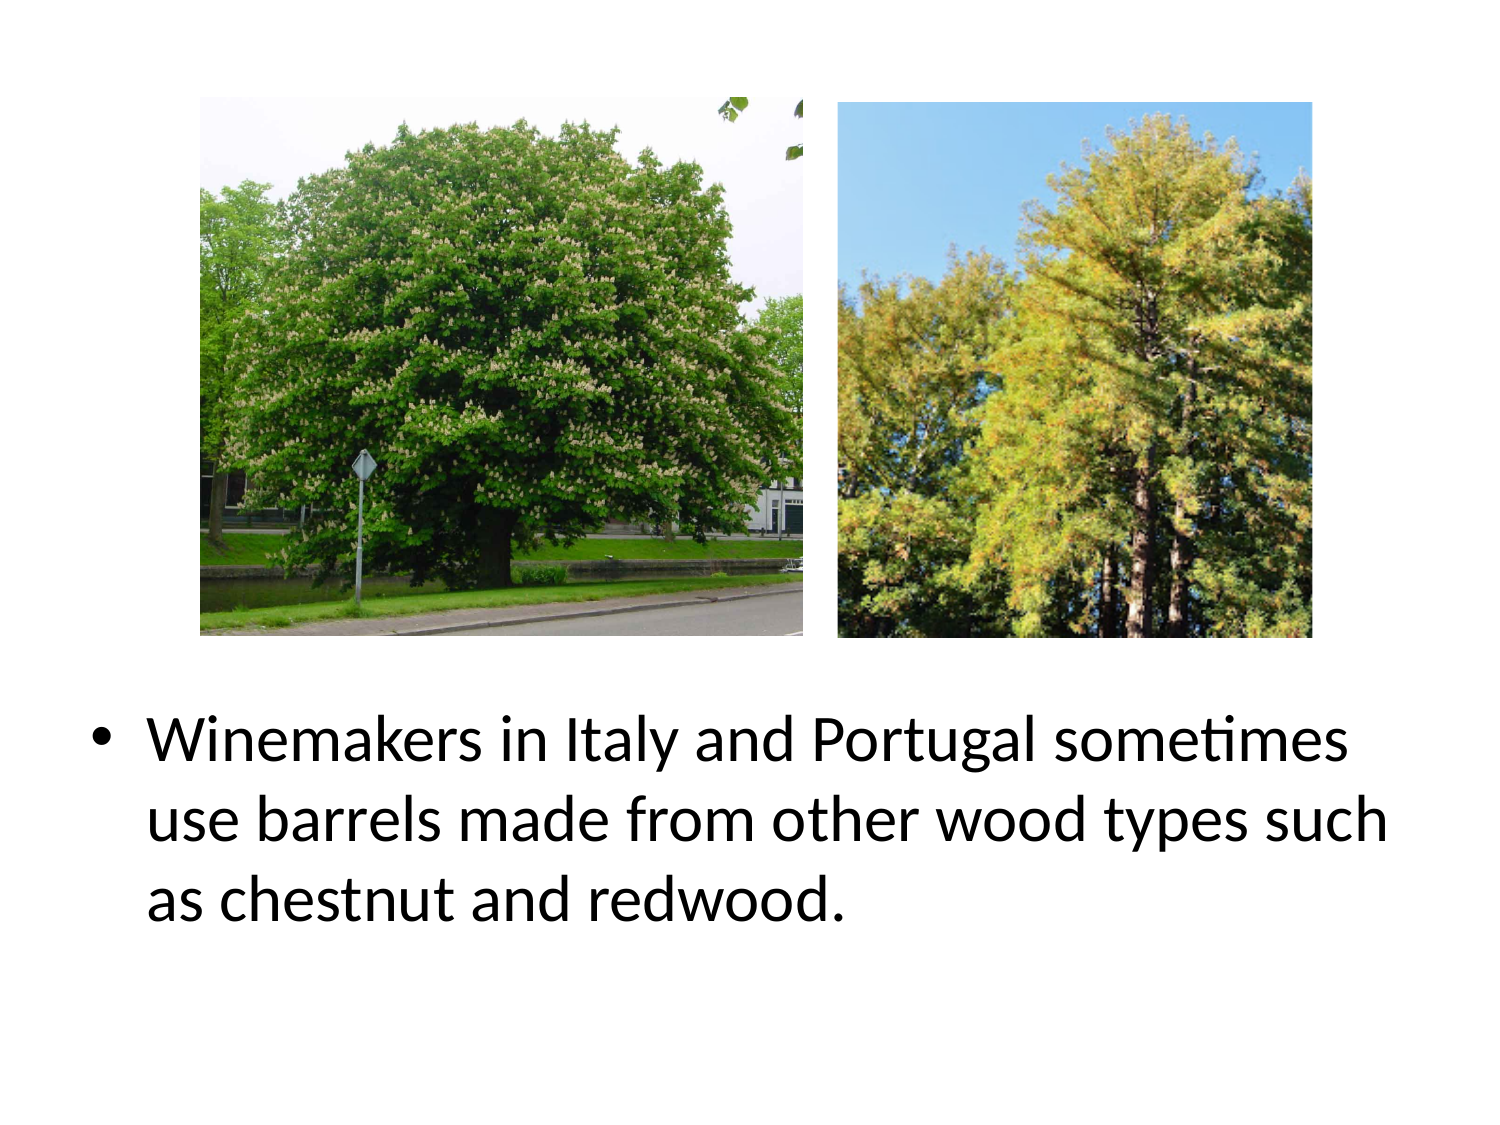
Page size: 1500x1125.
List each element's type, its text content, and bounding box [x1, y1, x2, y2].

picture [837, 102, 1313, 638]
picture [199, 97, 803, 636]
list Winemakers in Italy and Portugal sometimes use barrels made from other wood types such as chestnut and redwood. [75, 687, 1425, 1005]
